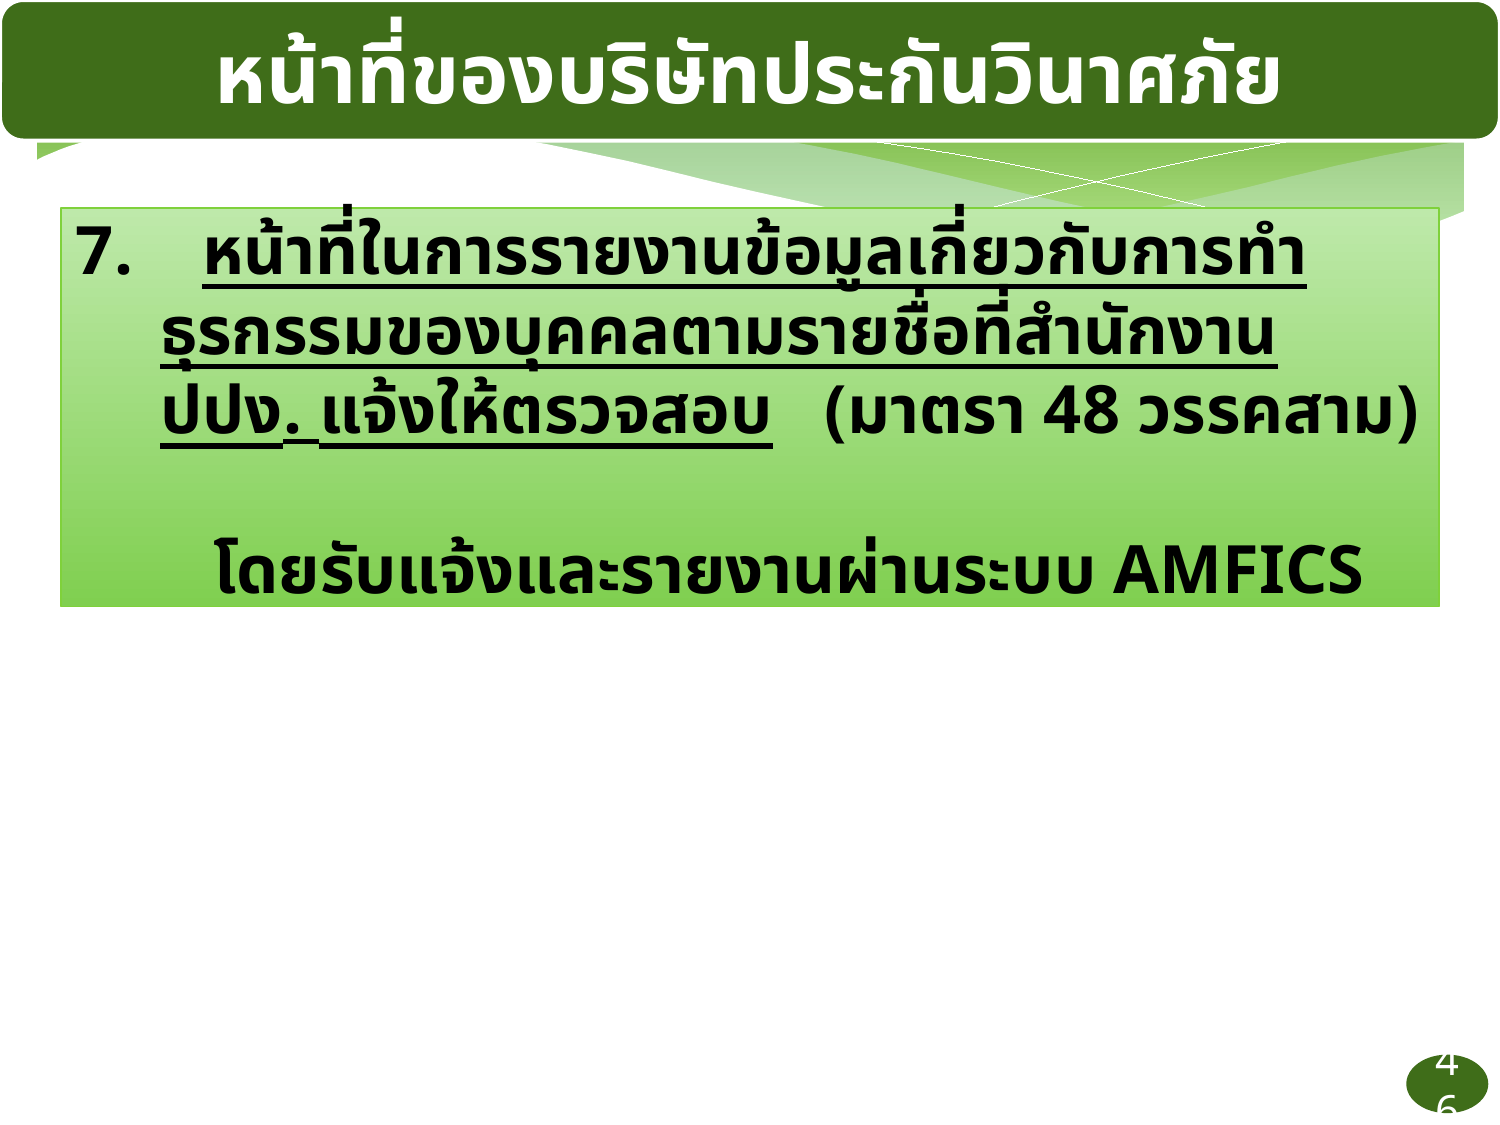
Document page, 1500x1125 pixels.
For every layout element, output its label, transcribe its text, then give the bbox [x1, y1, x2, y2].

text_box หน้าที่ของบริษัทประกันวินาศภัย [0, 0, 1500, 143]
text_box 46 [1404, 1053, 1490, 1115]
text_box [23, 128, 1477, 985]
